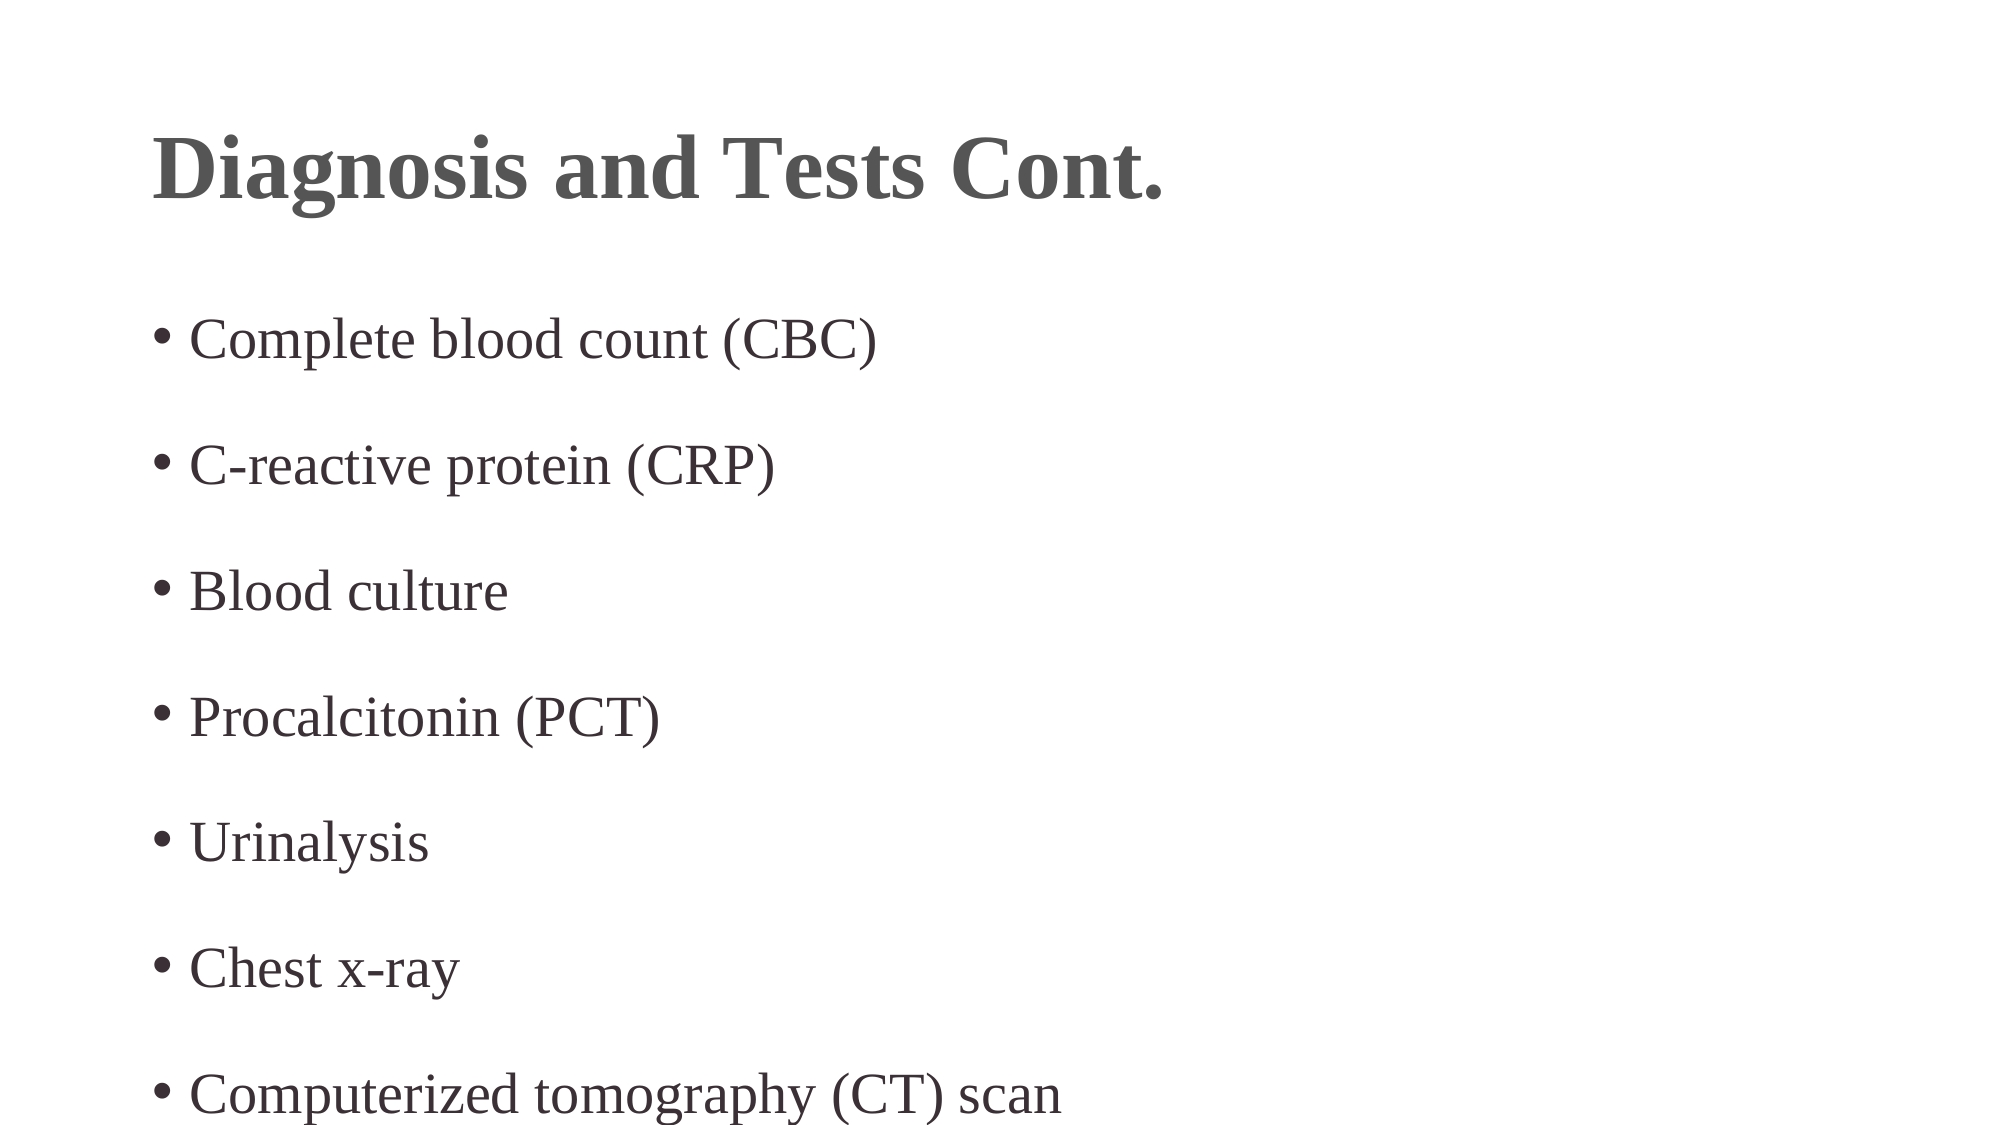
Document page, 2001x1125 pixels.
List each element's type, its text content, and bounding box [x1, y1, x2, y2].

list Complete blood count (CBC) C-reactive protein (CRP) Blood culture Procalcitonin (PCT) Urinalysis Chest x-ray Computerized tomography (CT) scan [137, 257, 1863, 1125]
title Diagnosis and Tests Cont. [137, 59, 1863, 257]
